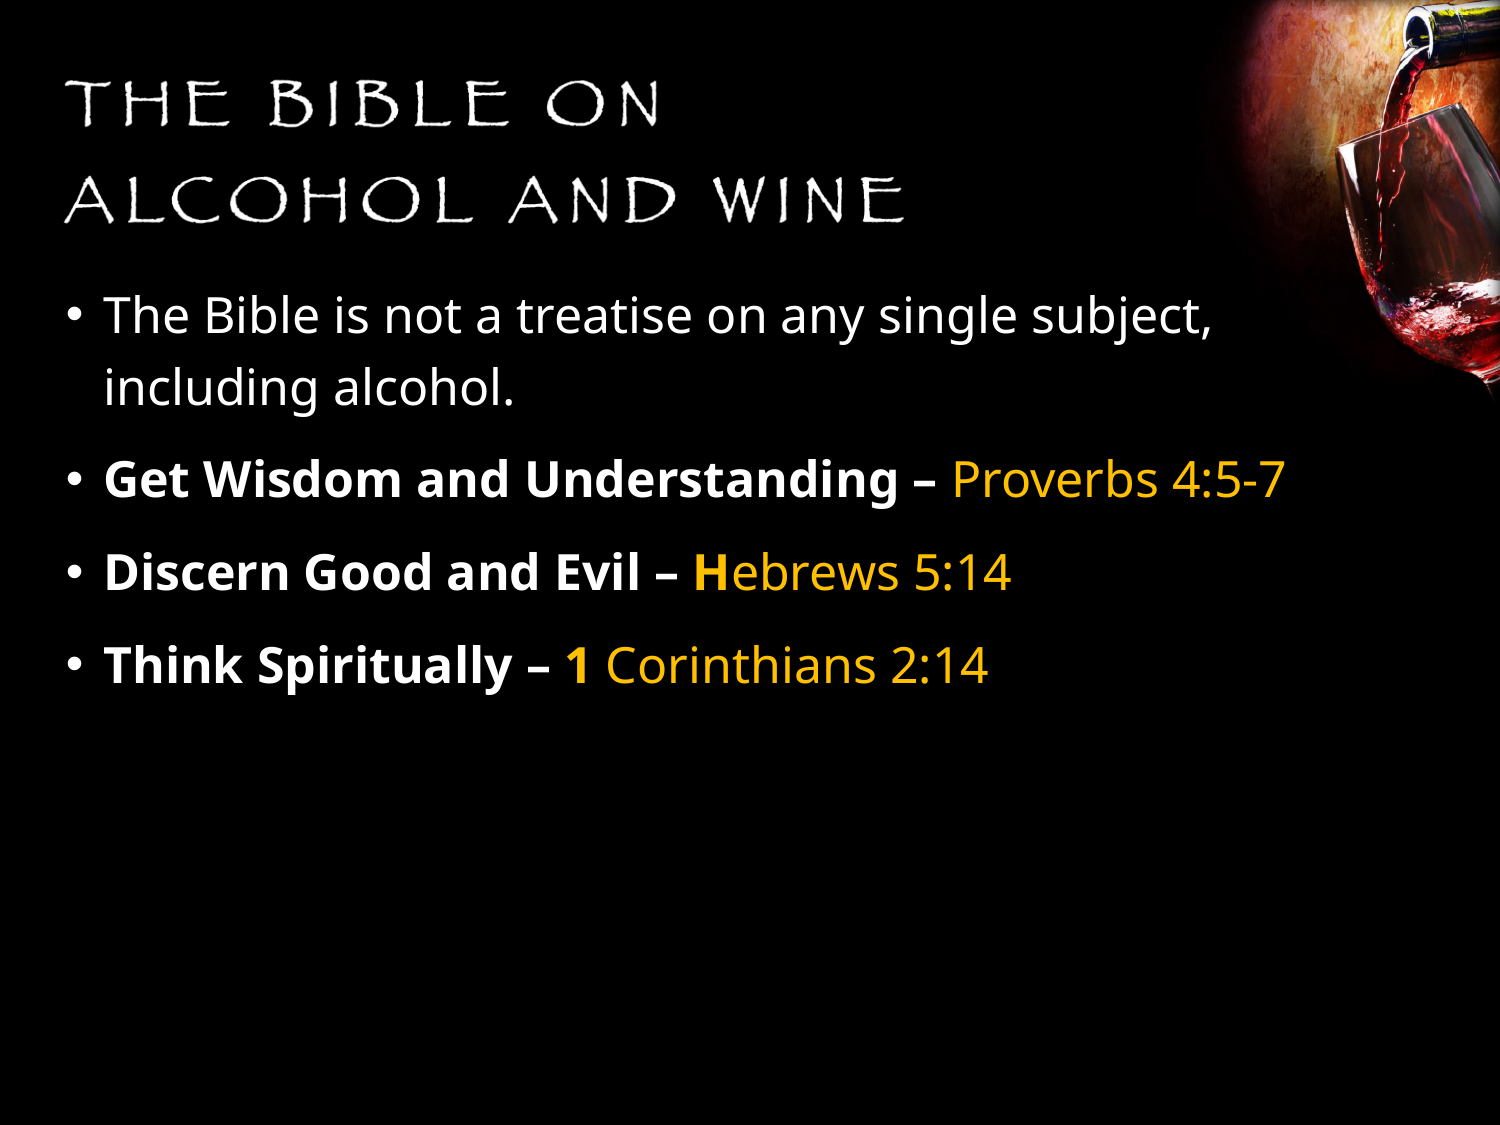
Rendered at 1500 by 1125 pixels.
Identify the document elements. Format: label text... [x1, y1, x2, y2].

list The Bible is not a treatise on any single subject, including alcohol. Get Wisdom and Understanding – Proverbs 4:5-7 Discern Good and Evil – Hebrews 5:14 Think Spiritually – 1 Corinthians 2:14 [50, 293, 1458, 1077]
picture [24, 0, 1500, 411]
